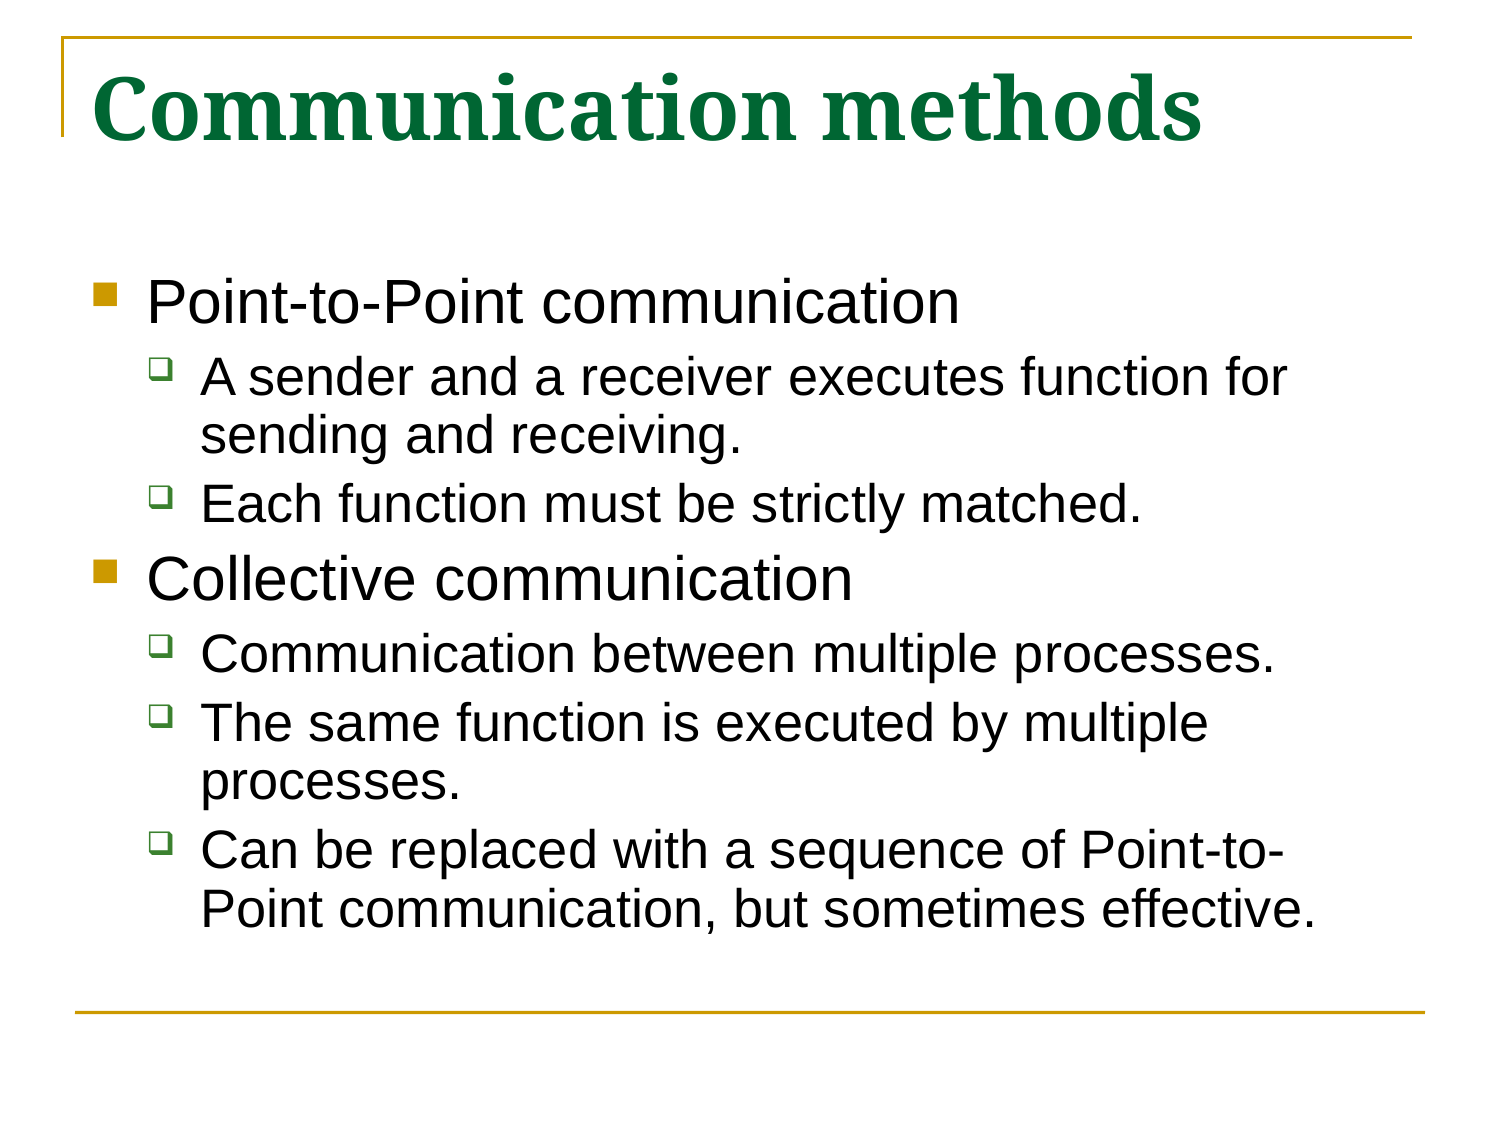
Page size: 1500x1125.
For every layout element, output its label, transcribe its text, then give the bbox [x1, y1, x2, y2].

title Communication methods [75, 45, 1425, 233]
list Point-to-Point communication A sender and a receiver executes function for sending and receiving. Each function must be strictly matched. Collective communication Communication between multiple processes. The same function is executed by multiple processes. Can be replaced with a sequence of Point-to-Point communication, but sometimes effective. [75, 262, 1425, 1006]
